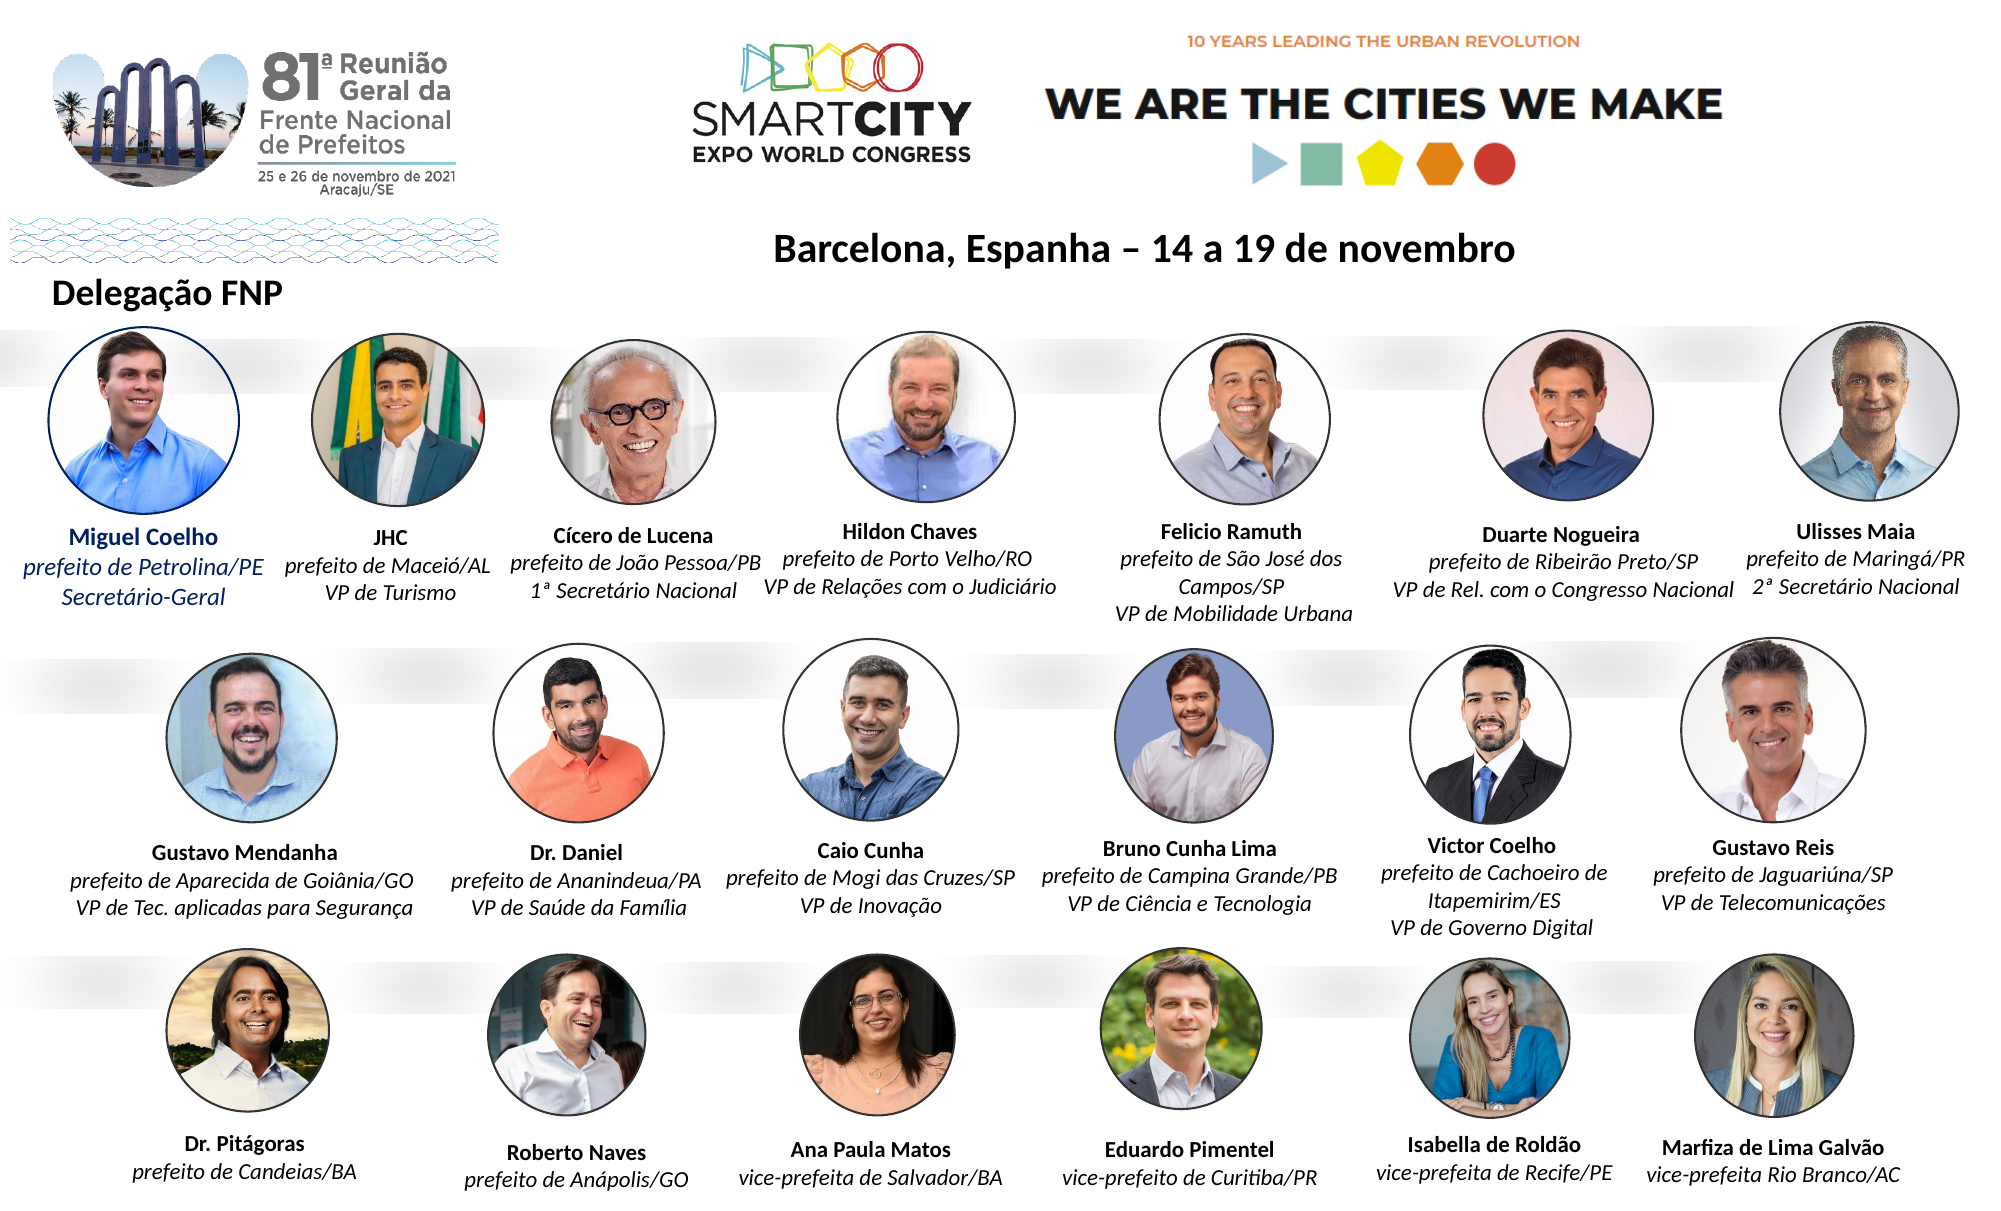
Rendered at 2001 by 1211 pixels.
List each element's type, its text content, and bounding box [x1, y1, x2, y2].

text_box Cícero de Lucena prefeito de João Pessoa/PB 1ª Secretário Nacional [468, 513, 799, 611]
text_box Barcelona, Espanha – 14 a 19 de novembro [739, 213, 1551, 279]
picture [1483, 330, 1654, 501]
picture [1410, 958, 1570, 1118]
picture [837, 331, 1015, 503]
text_box Ulisses Maia prefeito de Maringá/PR 2ª Secretário Nacional [1729, 509, 1983, 607]
picture [1695, 954, 1854, 1117]
picture [783, 638, 959, 821]
picture [1780, 322, 1959, 501]
picture [551, 340, 716, 505]
text_box Isabella de Roldão vice-prefeita de Recife/PE [1315, 1122, 1674, 1193]
picture [493, 643, 664, 823]
text_box Caio Cunha prefeito de Mogi das Cruzes/SP VP de Inovação [700, 828, 1042, 926]
picture [1115, 649, 1273, 823]
picture [45, 35, 464, 201]
text_box Dr. Daniel prefeito de Ananindeua/PA VP de Saúde da Família [411, 830, 742, 928]
text_box Dr. Pitágoras prefeito de Candeias/BA [98, 1121, 391, 1191]
text_box Victor Coelho prefeito de Cachoeiro de Itapemirim/ES VP de Governo Digital [1315, 822, 1674, 948]
text_box Eduardo Pimentel vice-prefeito de Curitiba/PR [1008, 1127, 1372, 1198]
picture [1159, 334, 1330, 505]
text_box Marfiza de Lima Galvão vice-prefeita Rio Branco/AC [1618, 1124, 1929, 1195]
text_box Delegação FNP [37, 260, 318, 320]
text_box Gustavo Mendanha prefeito de Aparecida de Goiânia/GO VP de Tec. aplicadas para Segurança [54, 830, 411, 928]
text_box Hildon Chaves prefeito de Porto Velho/RO VP de Relações com o Judiciário [740, 509, 1050, 607]
picture [48, 327, 239, 514]
picture [1410, 645, 1571, 824]
text_box Gustavo Reis prefeito de Jaguariúna/SP VP de Telecomunicações [1638, 825, 1909, 923]
picture [1681, 637, 1866, 823]
picture [488, 954, 646, 1116]
picture [311, 333, 485, 507]
text_box Miguel Coelho prefeito de Petrolina/PE Secretário-Geral [0, 513, 288, 618]
picture [800, 954, 955, 1116]
text_box JHC prefeito de Maceió/AL VP de Turismo [288, 515, 524, 613]
text_box Roberto Naves prefeito de Anápolis/GO [411, 1130, 742, 1200]
picture [166, 653, 337, 823]
text_box Bruno Cunha Lima prefeito de Campina Grande/PB VP de Ciência e Tecnologia [1008, 825, 1315, 924]
picture [10, 216, 499, 266]
picture [664, 25, 1000, 172]
text_box Duarte Nogueira prefeito de Ribeirão Preto/SP VP de Rel. com o Congresso Nacional [1373, 511, 1754, 610]
text_box Ana Paula Matos vice-prefeita de Salvador/BA [700, 1127, 1008, 1198]
picture [1100, 948, 1262, 1110]
text_box Felicio Ramuth prefeito de São José dos Campos/SP VP de Mobilidade Urbana [1050, 509, 1413, 634]
picture [166, 949, 329, 1112]
picture [1012, 11, 1756, 208]
